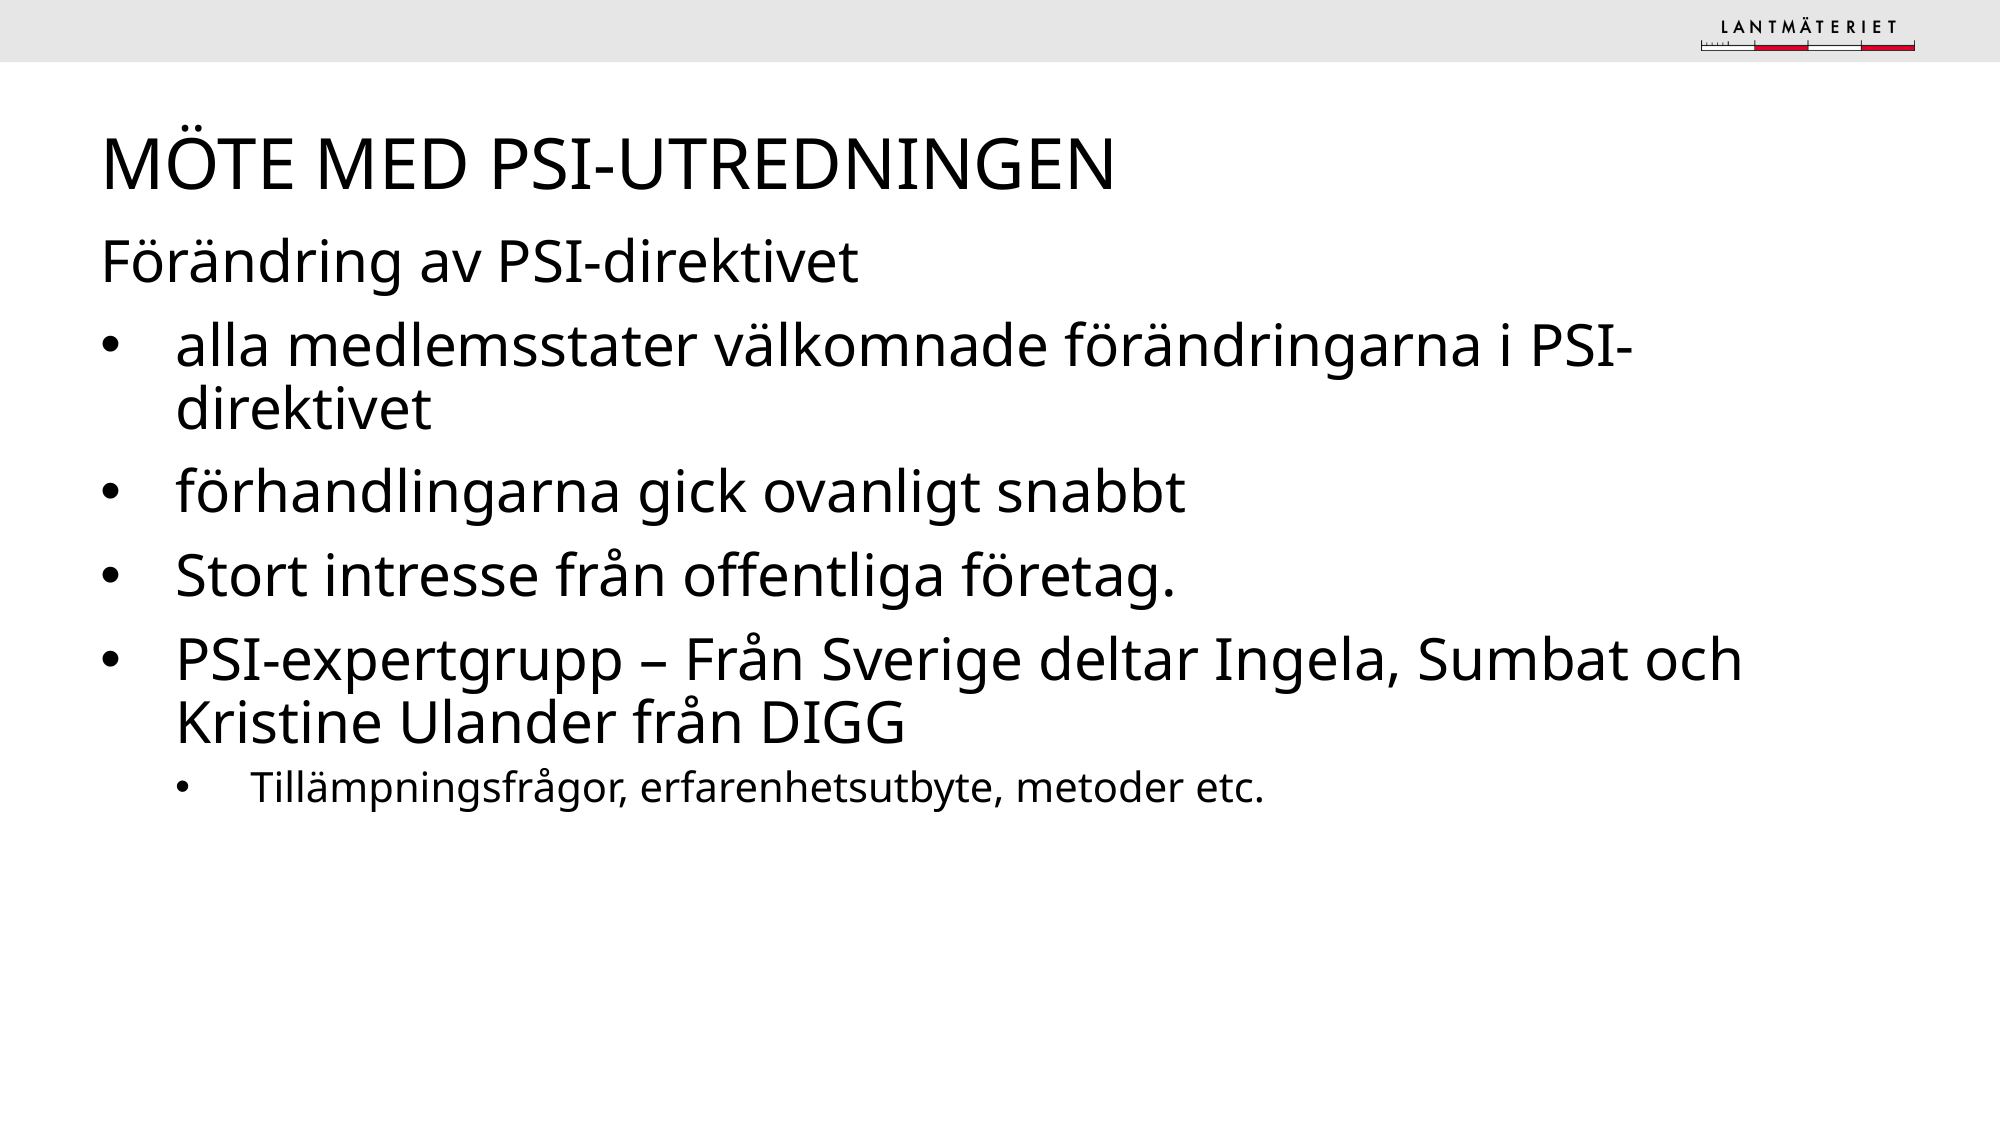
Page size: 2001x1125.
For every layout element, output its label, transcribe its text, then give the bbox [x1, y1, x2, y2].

title Möte med PSI-utredningen [100, 118, 1826, 209]
picture [1701, 17, 1915, 51]
list Förändring av PSI-direktivet alla medlemsstater välkomnade förändringarna i PSI-direktivet förhandlingarna gick ovanligt snabbt Stort intresse från offentliga företag. PSI-expertgrupp – Från Sverige deltar Ingela, Sumbat och Kristine Ulander från DIGG Tillämpningsfrågor, erfarenhetsutbyte, metoder etc. [100, 232, 1826, 1032]
